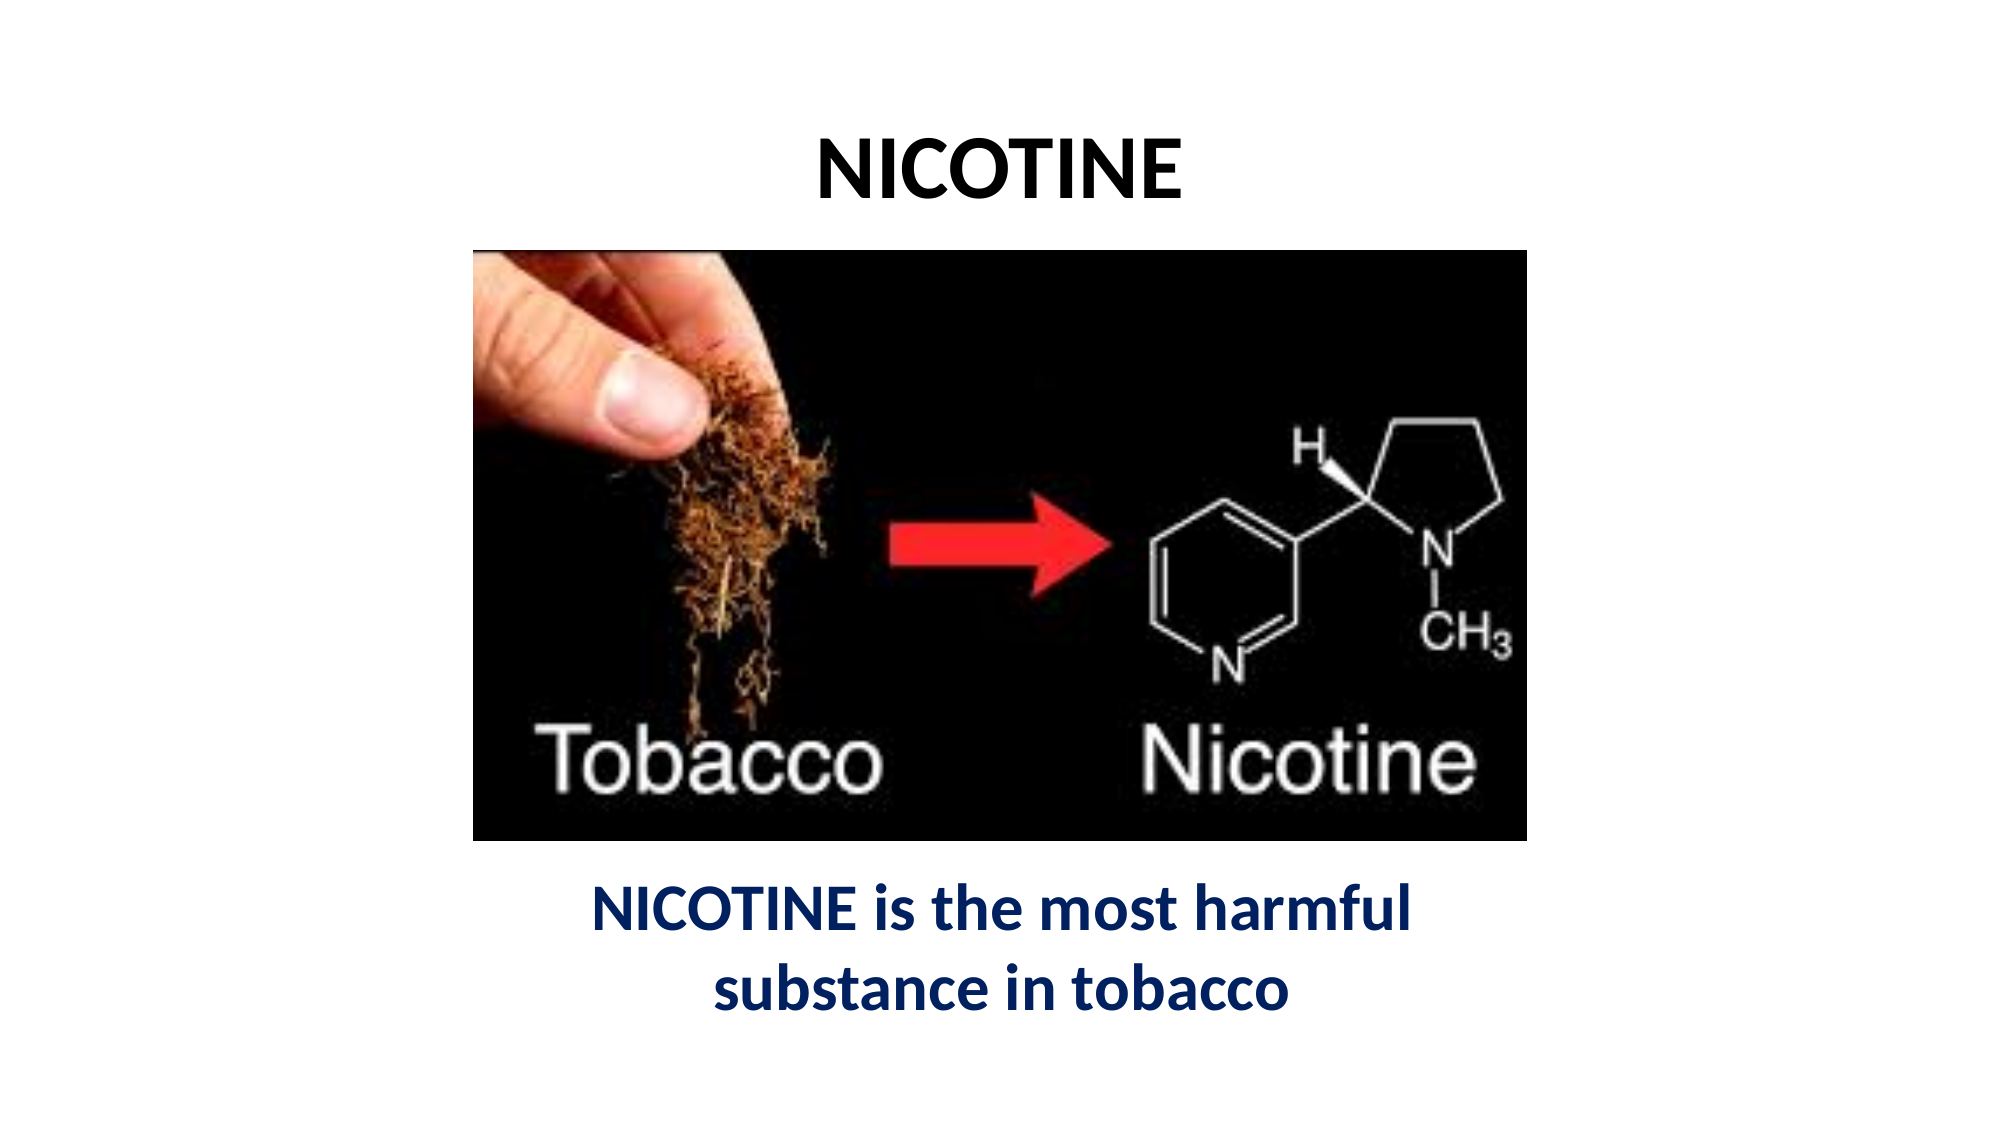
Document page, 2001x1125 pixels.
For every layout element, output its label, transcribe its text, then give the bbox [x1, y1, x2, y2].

text_box NICOTINE is the most harmful substance in tobacco [569, 856, 1435, 1032]
title NICOTINE [137, 59, 1863, 278]
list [473, 250, 1527, 841]
